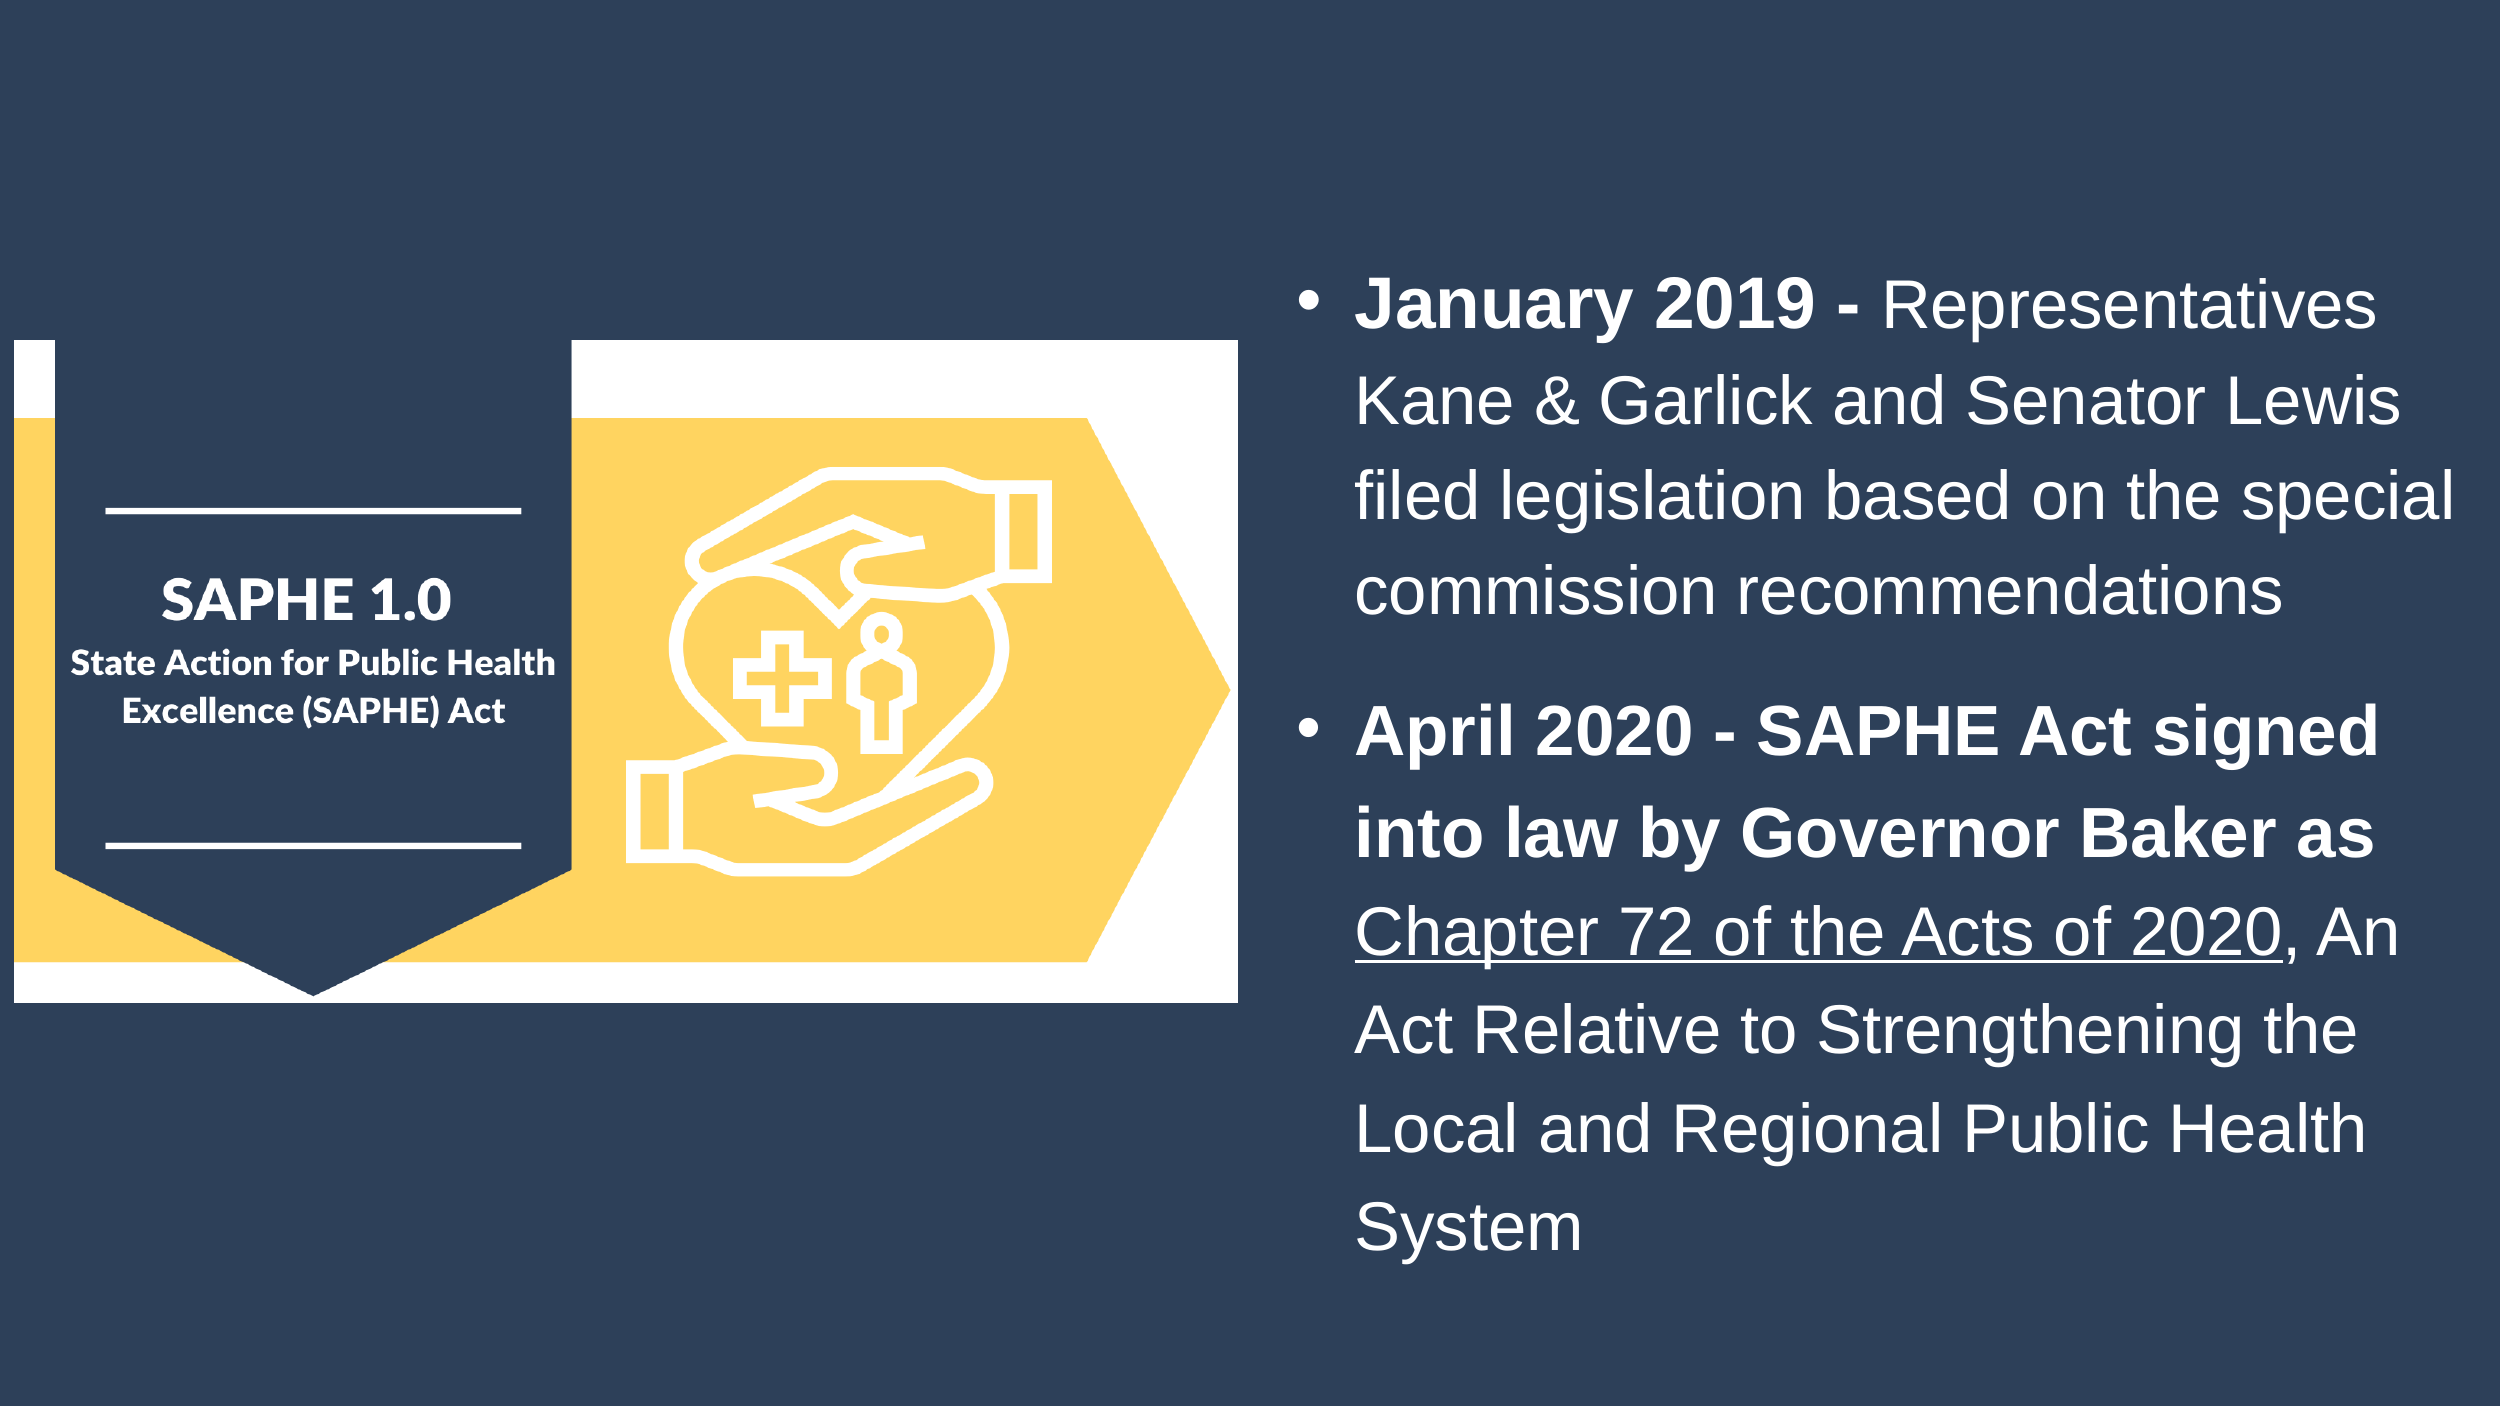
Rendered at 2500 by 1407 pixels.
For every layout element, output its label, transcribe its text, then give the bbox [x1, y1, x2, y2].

picture [14, 340, 1238, 1003]
text_box January 2019 - Representatives Kane & Garlick and Senator Lewis filed legislation based on the special commission recommendations April 2020 - SAPHE Act signed into law by Governor Baker as Chapter 72 of the Acts of 2020, An Act Relative to Strengthening the Local and Regional Public Health System [1237, 242, 2483, 1265]
